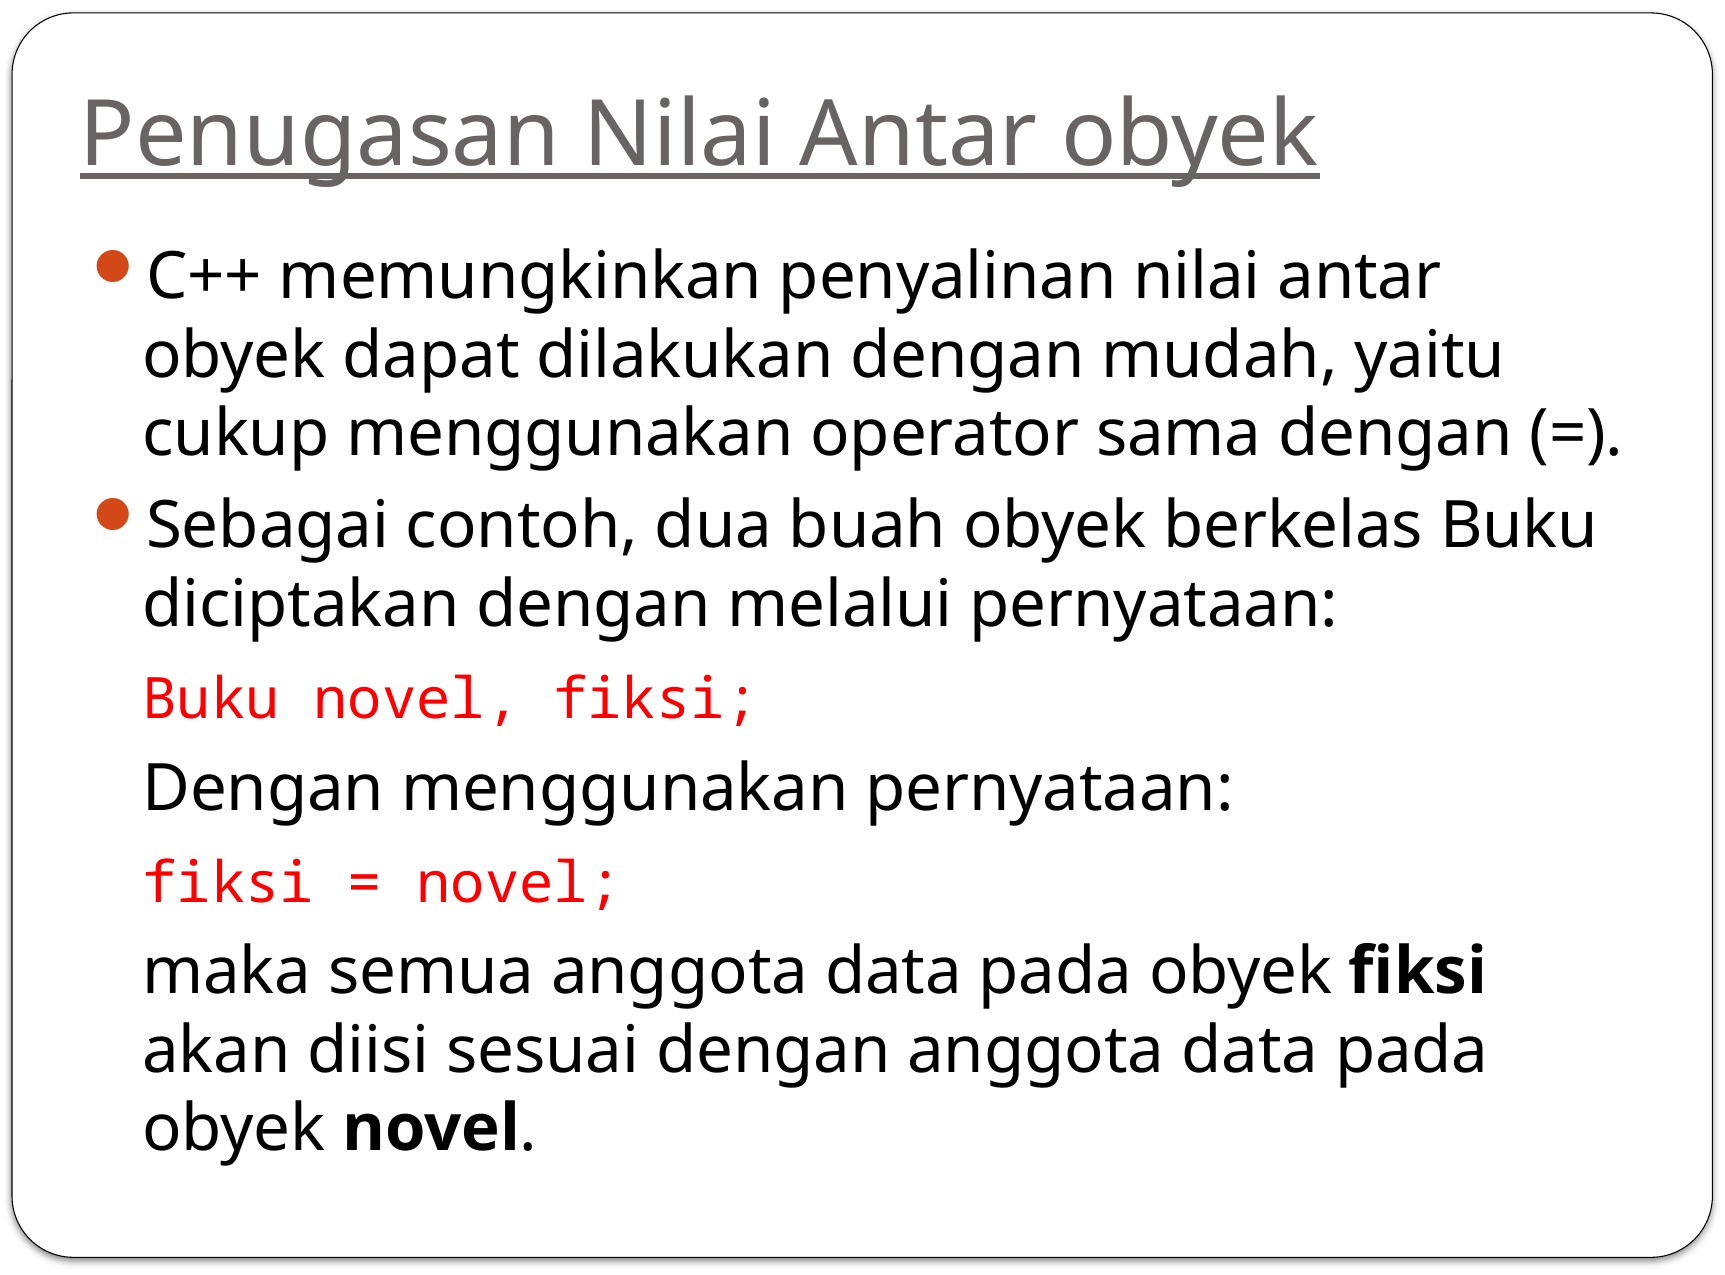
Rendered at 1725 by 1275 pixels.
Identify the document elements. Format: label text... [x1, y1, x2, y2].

list C++ memungkinkan penyalinan nilai antar obyek dapat dilakukan dengan mudah, yaitu cukup menggunakan operator sama dengan (=). Sebagai contoh, dua buah obyek berkelas Buku diciptakan dengan melalui pernyataan: Buku novel, fiksi; Dengan menggunakan pernyataan: fiksi = novel; maka semua anggota data pada obyek fiksi akan diisi sesuai dengan anggota data pada obyek novel. [75, 225, 1650, 1200]
title Penugasan Nilai Antar obyek [62, 62, 1529, 201]
